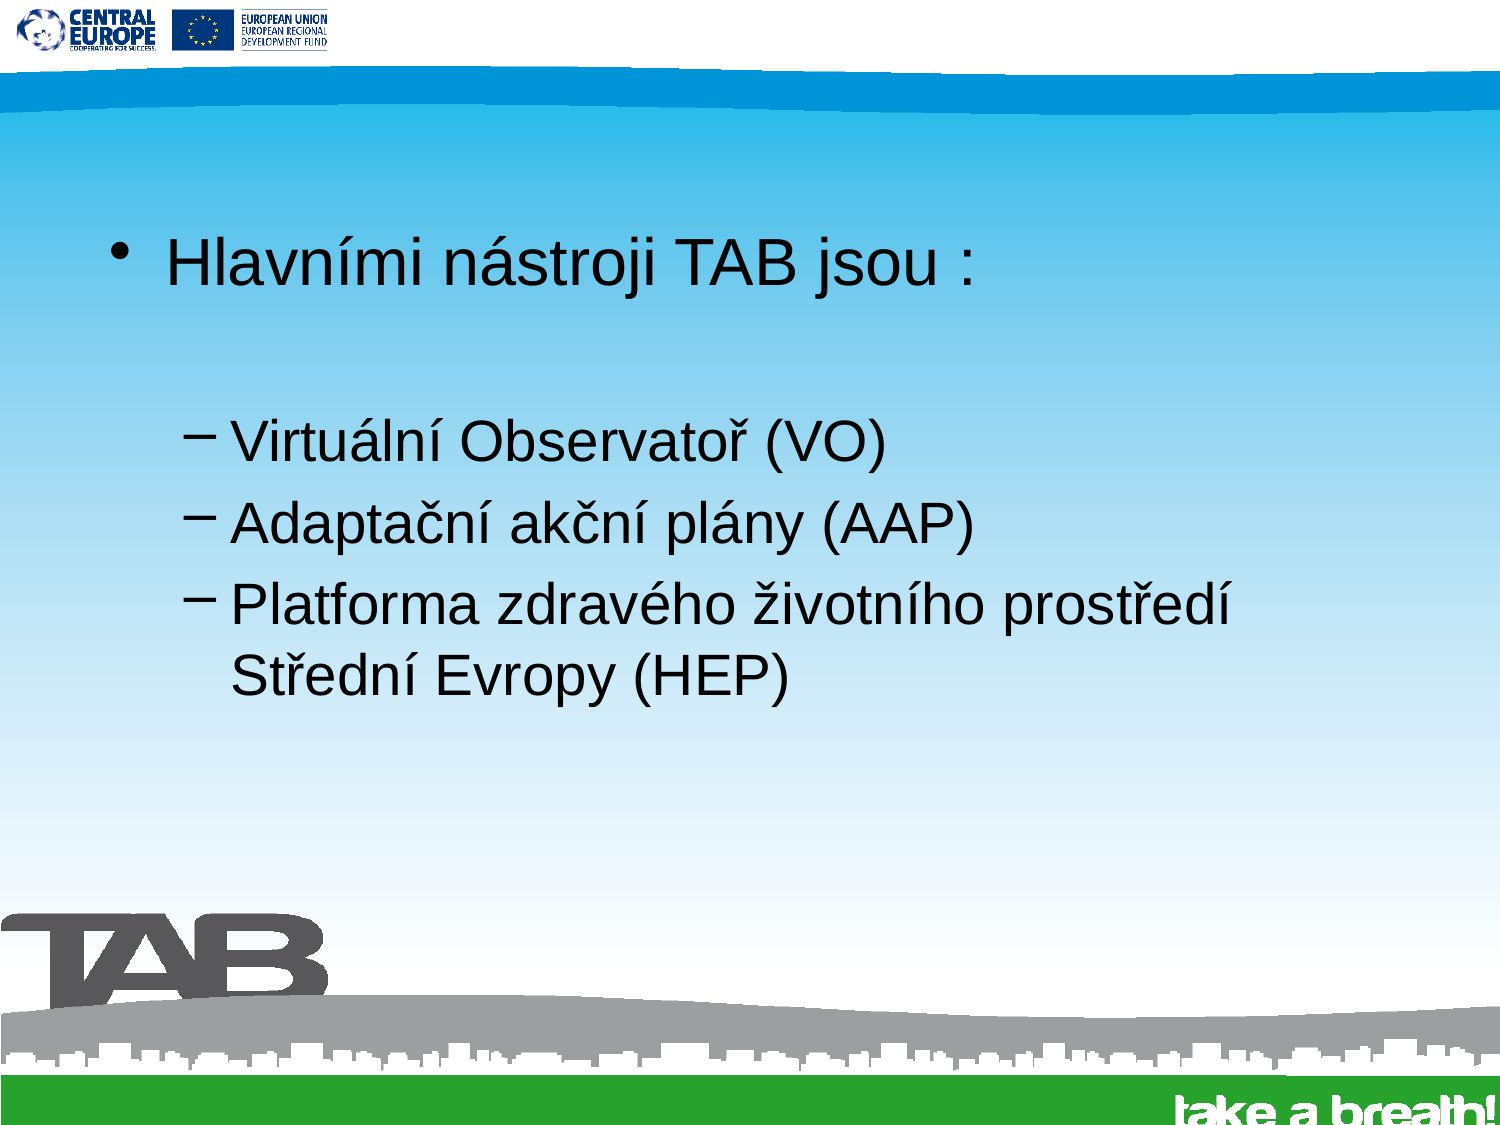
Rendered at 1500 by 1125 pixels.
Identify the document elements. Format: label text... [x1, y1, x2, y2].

picture [0, 0, 1500, 74]
list Hlavními nástroji TAB jsou : Virtuální Observatoř (VO) Adaptační akční plány (AAP) Platforma zdravého životního prostředí Střední Evropy (HEP) [93, 210, 1419, 715]
picture [0, 105, 1500, 1125]
